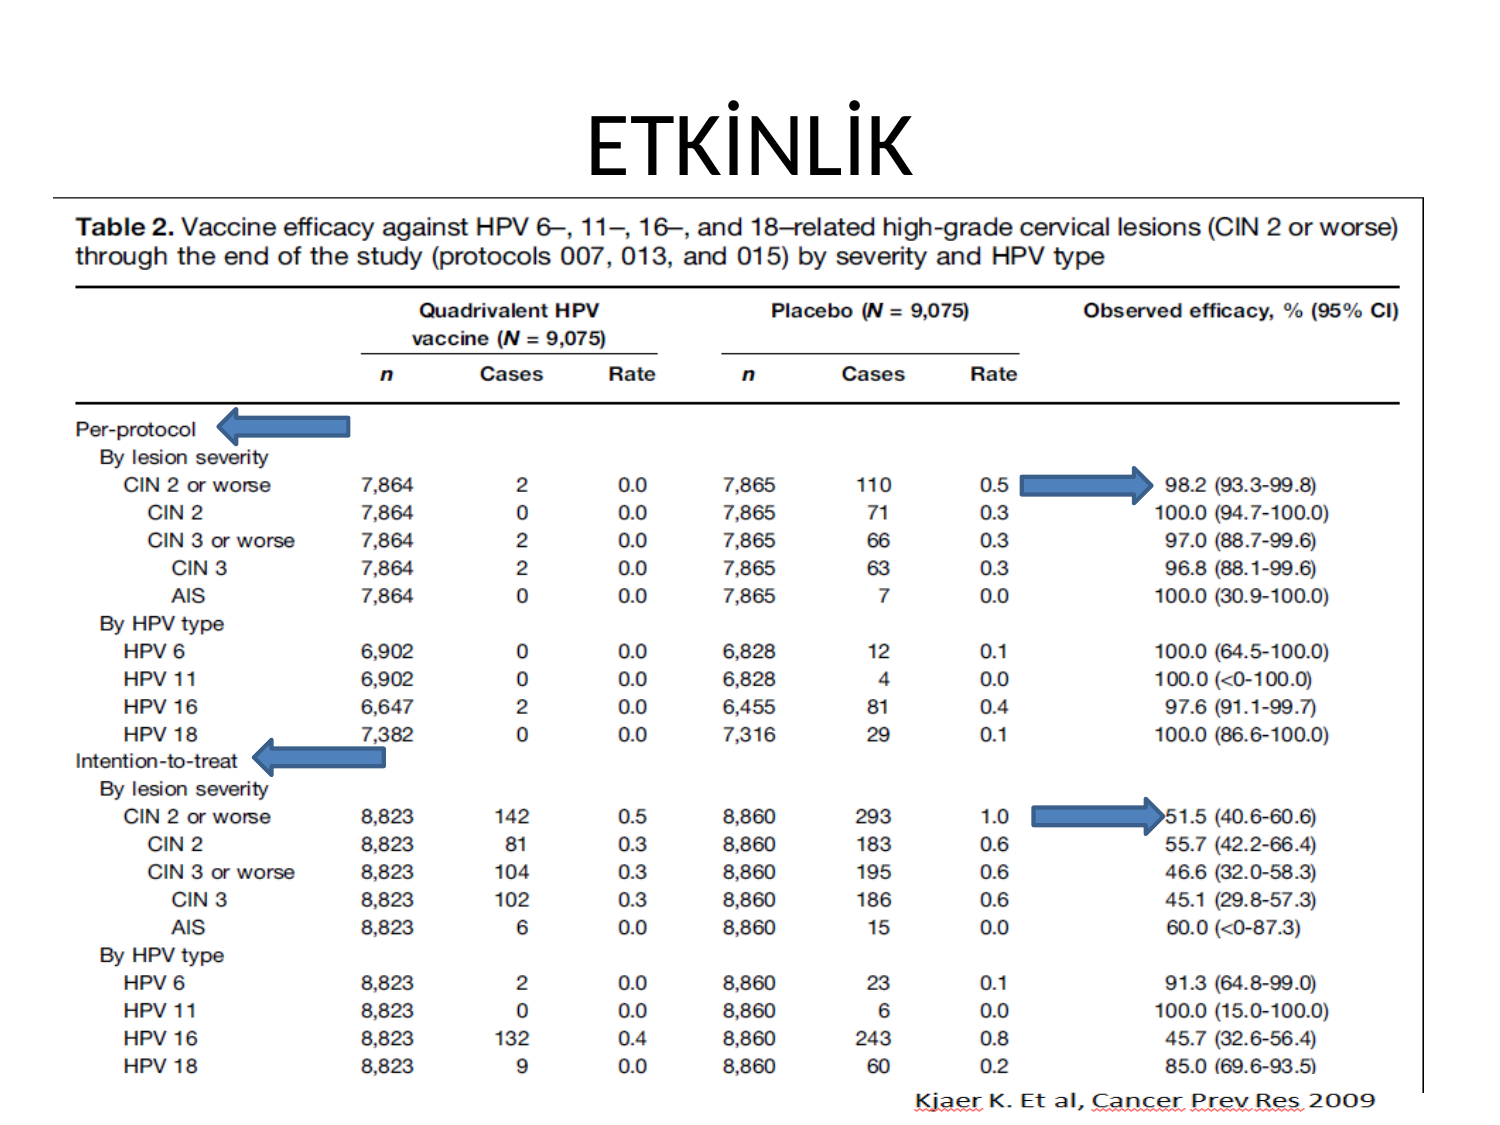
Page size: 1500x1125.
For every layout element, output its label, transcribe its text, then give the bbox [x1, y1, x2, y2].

title ETKİNLİK [75, 45, 1425, 197]
picture [52, 196, 1424, 1125]
